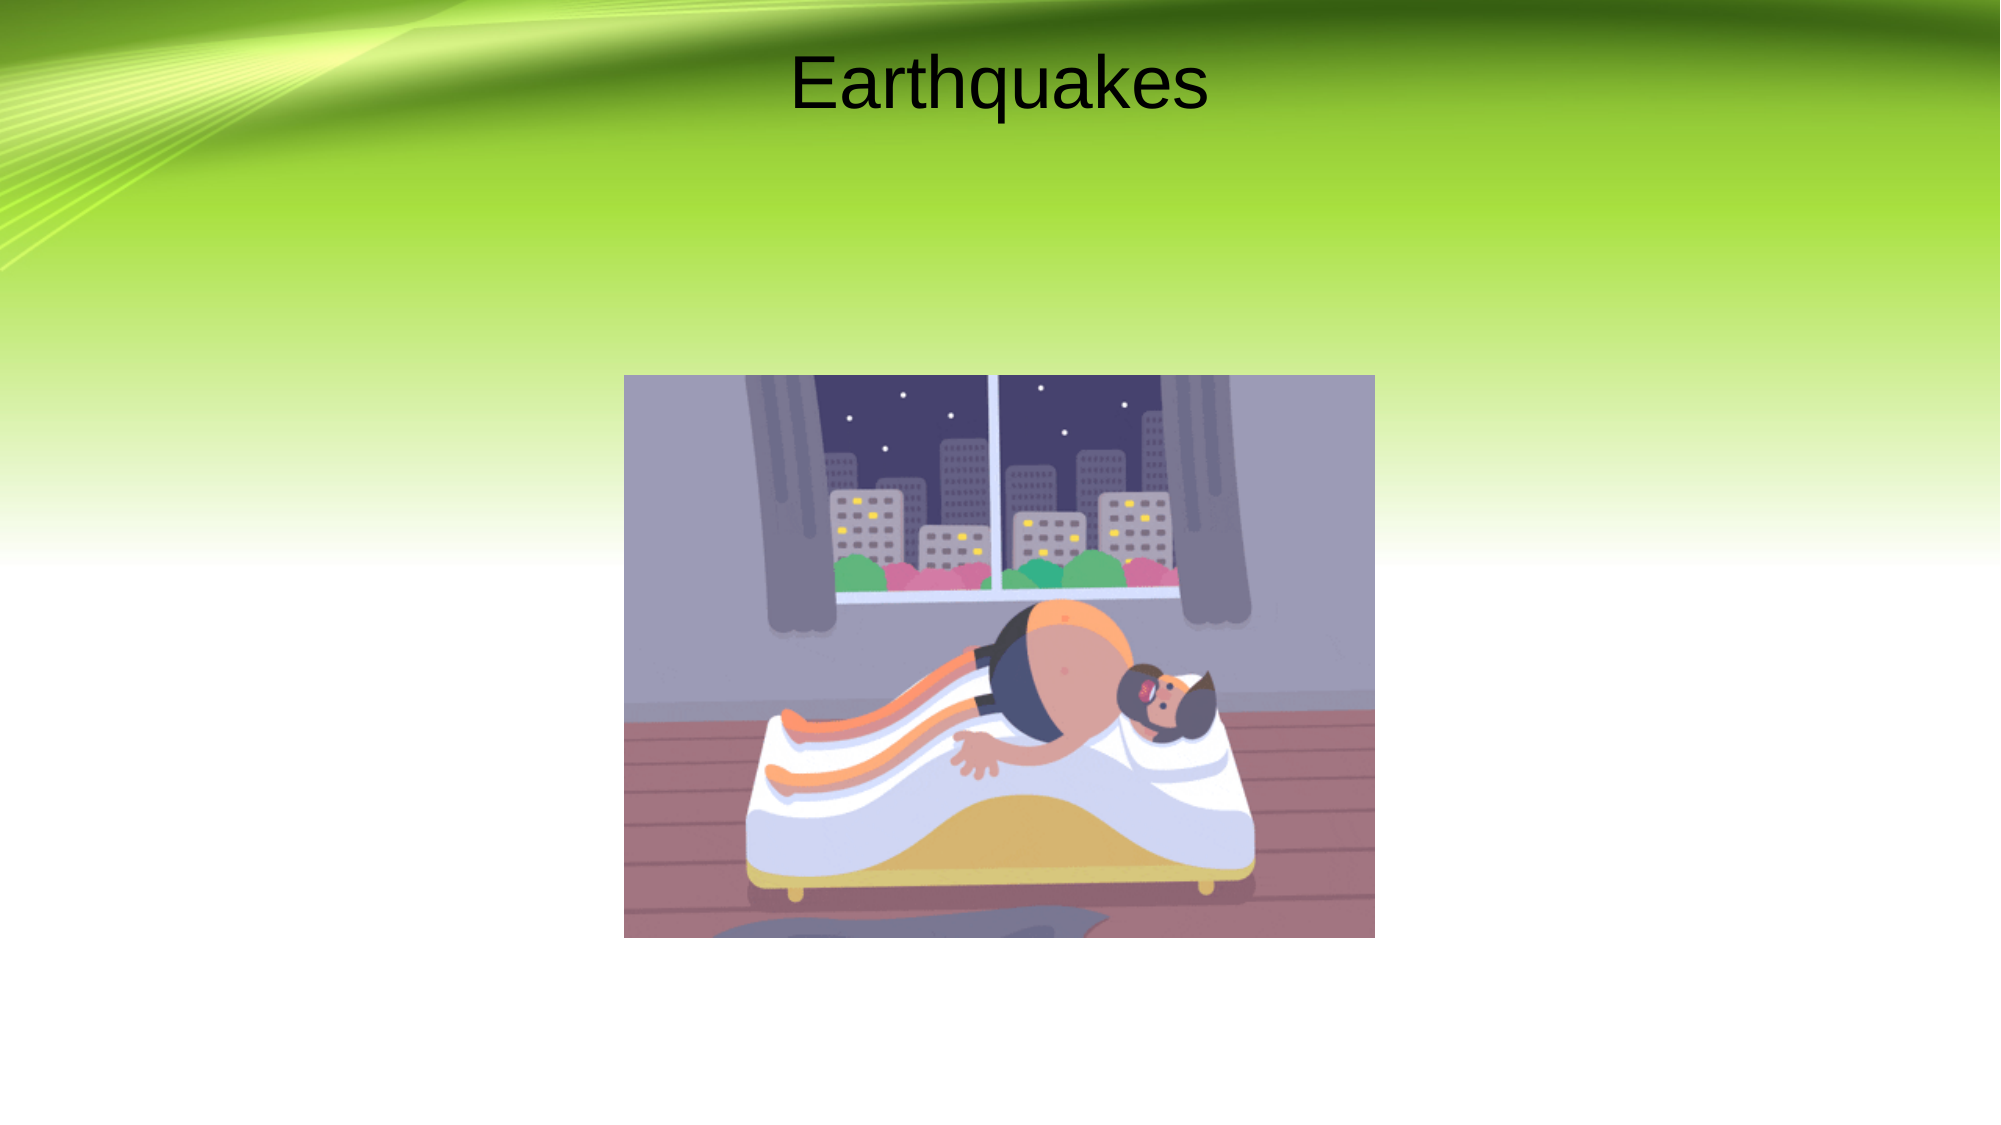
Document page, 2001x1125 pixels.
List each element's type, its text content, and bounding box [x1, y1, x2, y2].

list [624, 375, 1375, 938]
title Earthquakes [99, 30, 1901, 127]
picture [0, 0, 2000, 1125]
